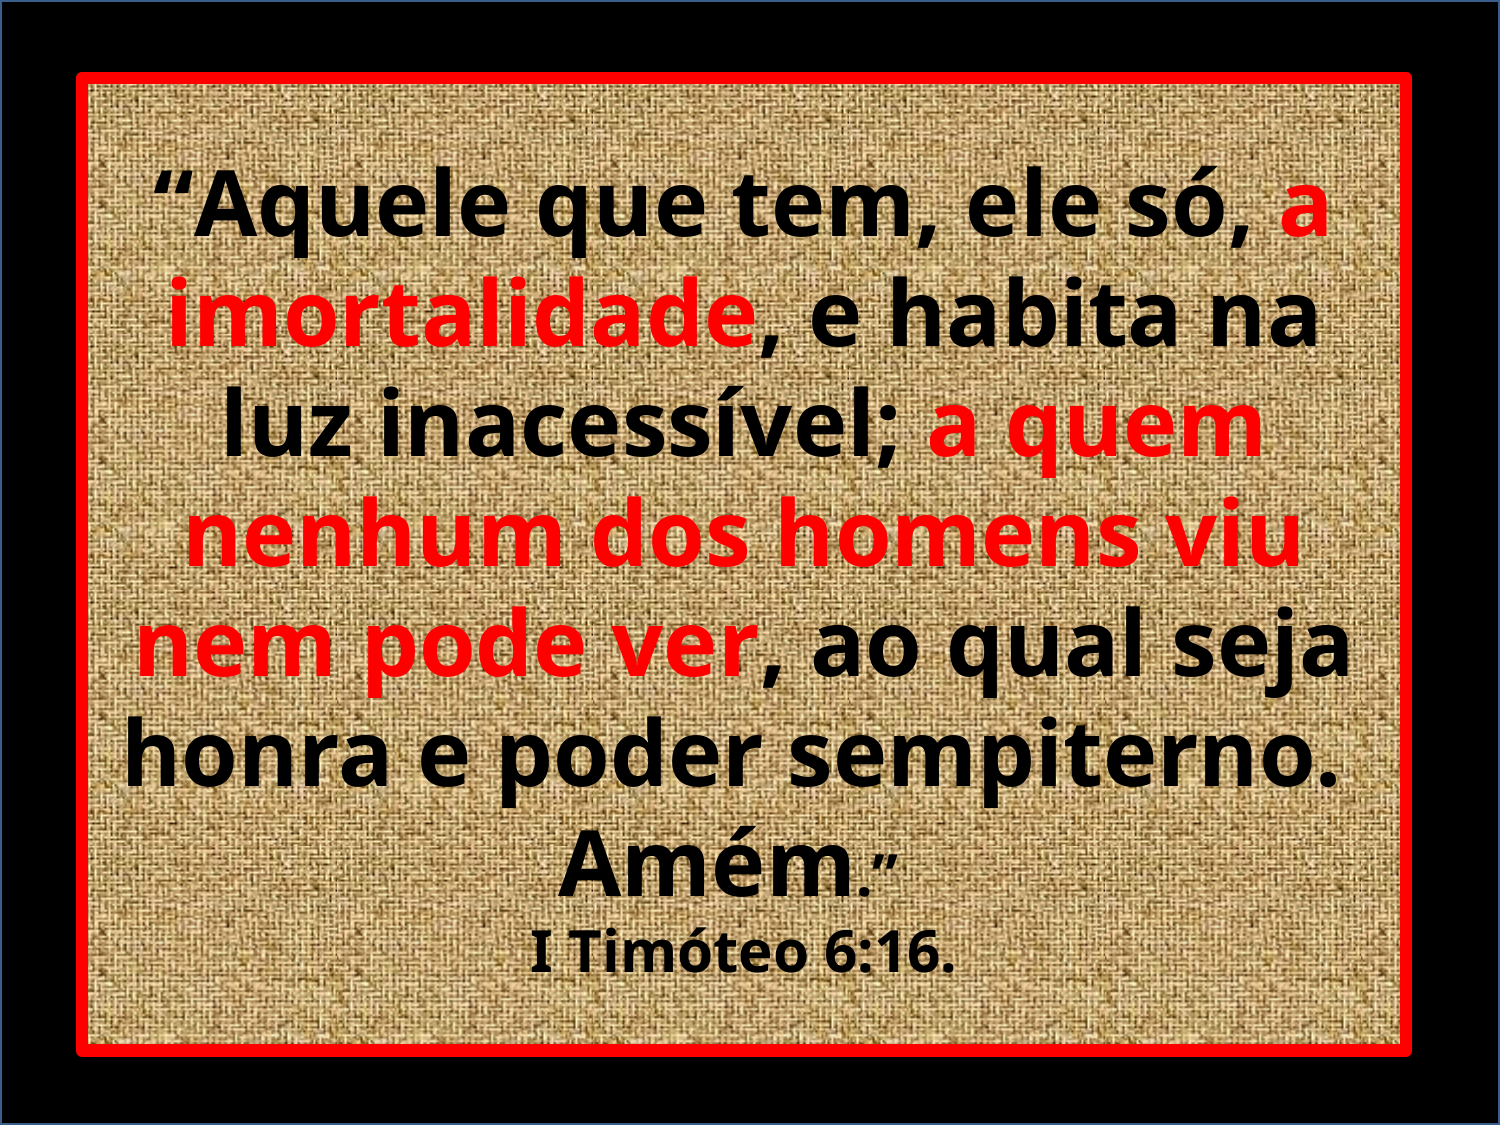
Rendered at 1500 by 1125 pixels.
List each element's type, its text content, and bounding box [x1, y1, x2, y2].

text_box “Aquele que tem, ele só, a imortalidade, e habita na luz inacessível; a quem nenhum dos homens viu nem pode ver, ao qual seja honra e poder sempiterno. Amém.” I Timóteo 6:16. [80, 76, 1408, 1053]
text_box [0, 0, 1500, 1125]
